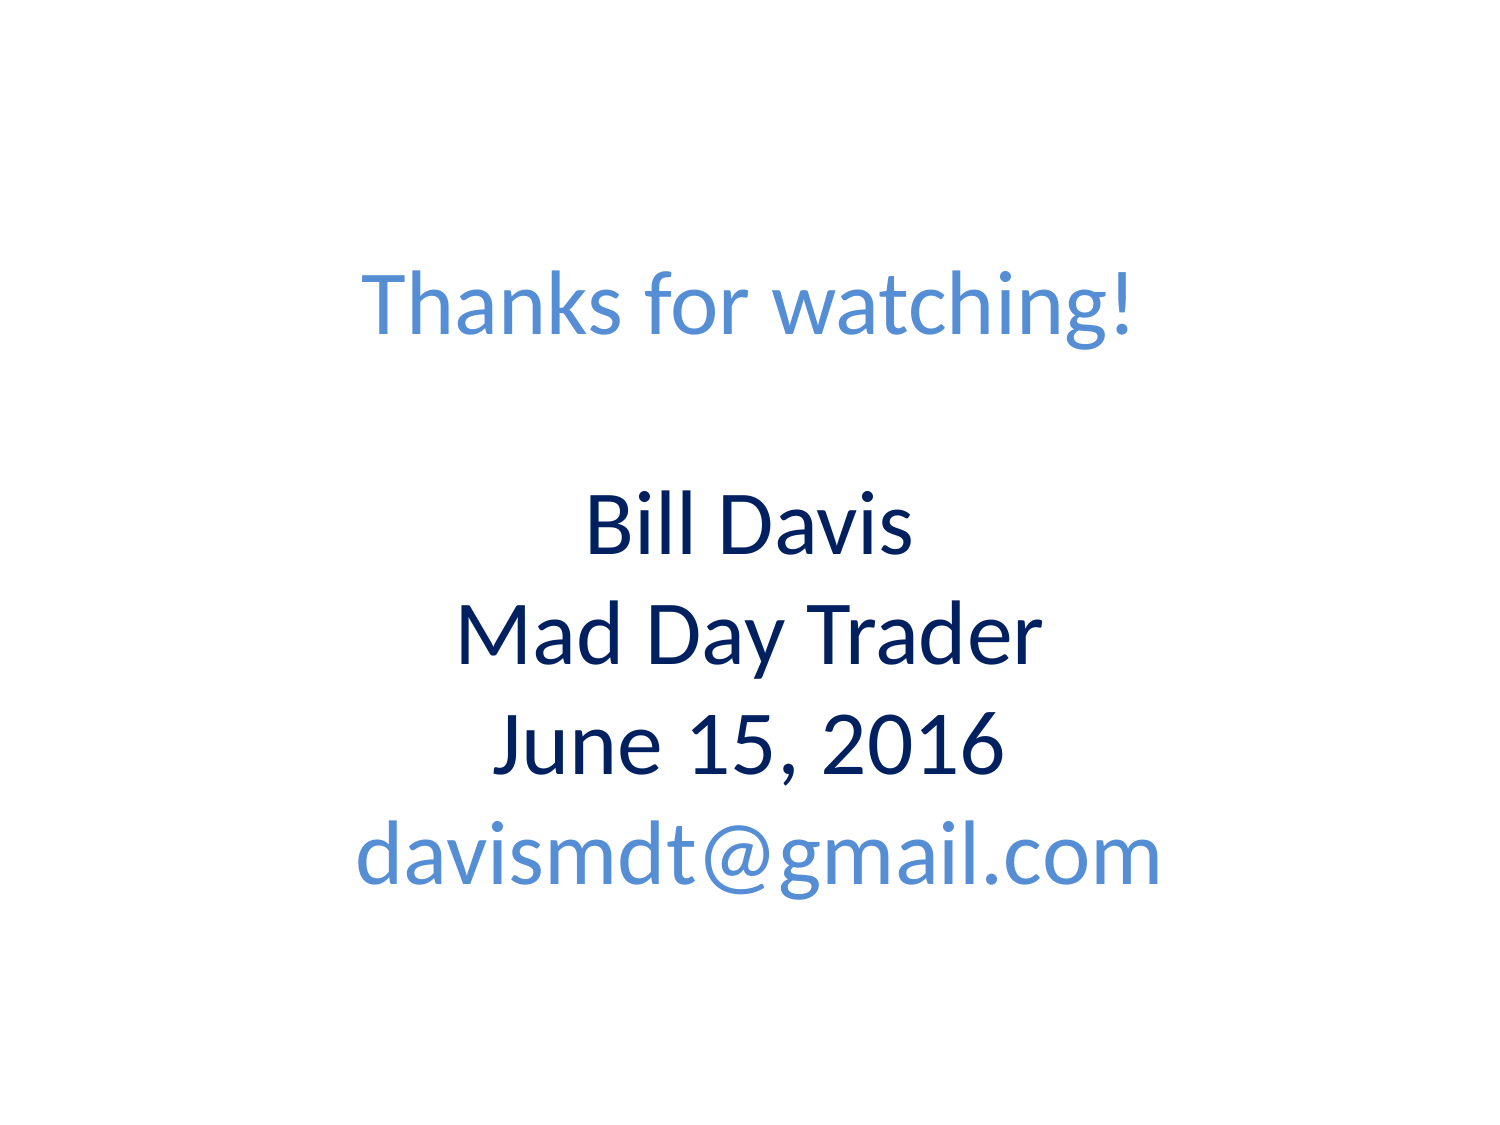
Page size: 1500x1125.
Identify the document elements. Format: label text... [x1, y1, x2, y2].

title Thanks for watching! Bill Davis Mad Day Trader June 15, 2016 davismdt@gmail.com [75, 45, 1425, 1100]
